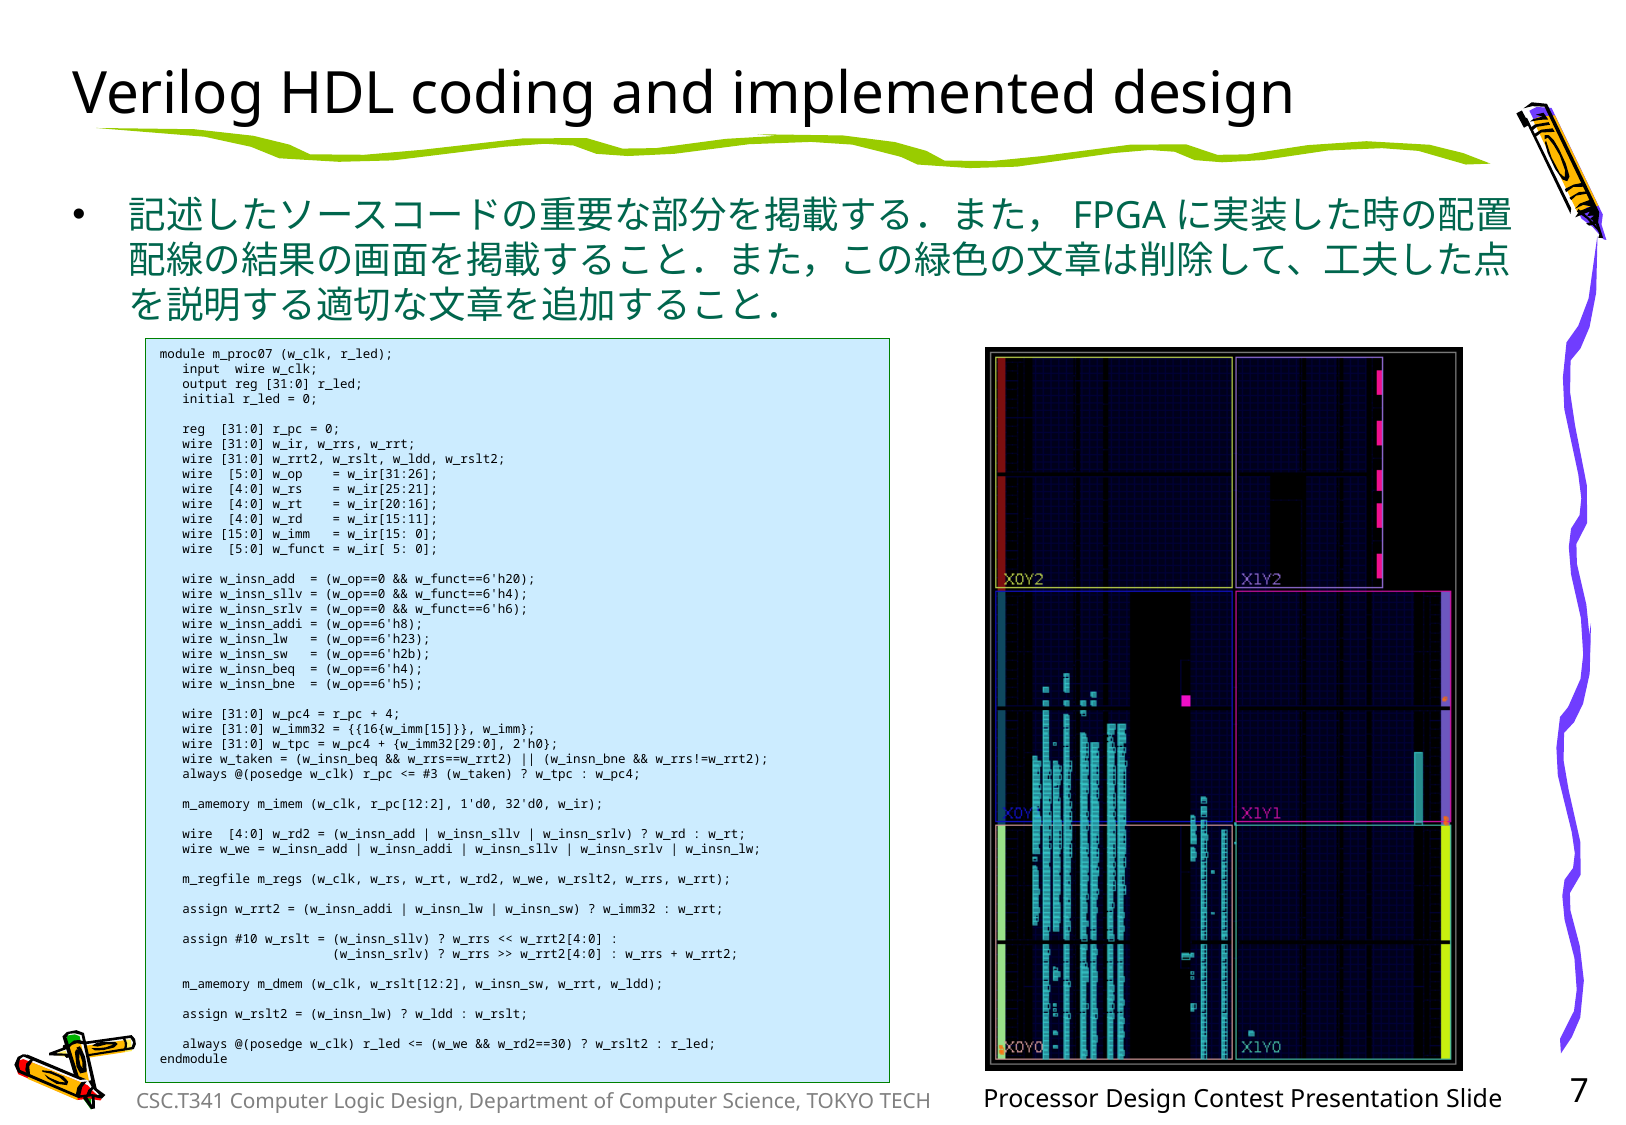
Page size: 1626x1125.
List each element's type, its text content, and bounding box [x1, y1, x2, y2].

picture [984, 346, 1463, 1071]
text_box Processor Design Contest Presentation Slide [968, 1074, 1519, 1120]
text_box 7 [1509, 1061, 1604, 1118]
list 記述したソースコードの重要な部分を掲載する．また，FPGAに実装した時の配置配線の結果の画面を掲載すること．また，この緑色の文章は削除して、工夫した点を説明する適切な文章を追加すること． [57, 183, 1541, 386]
text_box module m_proc07 (w_clk, r_led); input wire w_clk; output reg [31:0] r_led; initial r_led = 0; reg [31:0] r_pc = 0; wire [31:0] w_ir, w_rrs, w_rrt; wire [31:0] w_rrt2, w_rslt, w_ldd, w_rslt2; wire [5:0] w_op = w_ir[31:26]; wire [4:0] w_rs = w_ir[25:21]; wire [4:0] w_rt = w_ir[20:16]; wire [4:0] w_rd = w_ir[15:11]; wire [15:0] w_imm = w_ir[15: 0]; wire [5:0] w_funct = w_ir[ 5: 0]; wire w_insn_add = (w_op==0 && w_funct==6'h20); wire w_insn_sllv = (w_op==0 && w_funct==6'h4); wire w_insn_srlv = (w_op==0 && w_funct==6'h6); wire w_insn_addi = (w_op==6'h8); wire w_insn_lw = (w_op==6'h23); wire w_insn_sw = (w_op==6'h2b); wire w_insn_beq = (w_op==6'h4); wire w_insn_bne = (w_op==6'h5); wire [31:0] w_pc4 = r_pc + 4; wire [31:0] w_imm32 = {{16{w_imm[15]}}, w_imm}; wire [31:0] w_tpc = w_pc4 + {w_imm32[29:0], 2'h0}; wire w_taken = (w_insn_beq && w_rrs==w_rrt2) || (w_insn_bne && w_rrs!=w_rrt2); always @(posedge w_clk) r_pc <= #3 (w_taken) ? w_tpc : w_pc4; m_amemory m_imem (w_clk, r_pc[12:2], 1'd0, 32'd0, w_ir); wire [4:0] w_rd2 = (w_insn_add | w_insn_sllv | w_insn_srlv) ? w_rd : w_rt; wire w_we = w_insn_add | w_insn_addi | w_insn_sllv | w_insn_srlv | w_insn_lw; m_regfile m_regs (w_clk, w_rs, w_rt, w_rd2, w_we, w_rslt2, w_rrs, w_rrt); assign w_rrt2 = (w_insn_addi | w_insn_lw | w_insn_sw) ? w_imm32 : w_rrt; assign #10 w_rslt = (w_insn_sllv) ? w_rrs << w_rrt2[4:0] : (w_insn_srlv) ? w_rrs >> w_rrt2[4:0] : w_rrs + w_rrt2; m_amemory m_dmem (w_clk, w_rslt[12:2], w_insn_sw, w_rrt, w_ldd); assign w_rslt2 = (w_insn_lw) ? w_ldd : w_rslt; always @(posedge w_clk) r_led <= (w_we && w_rd2==30) ? w_rslt2 : r_led; endmodule [145, 386, 890, 1083]
title Verilog HDL coding and implemented design [57, 5, 1504, 133]
